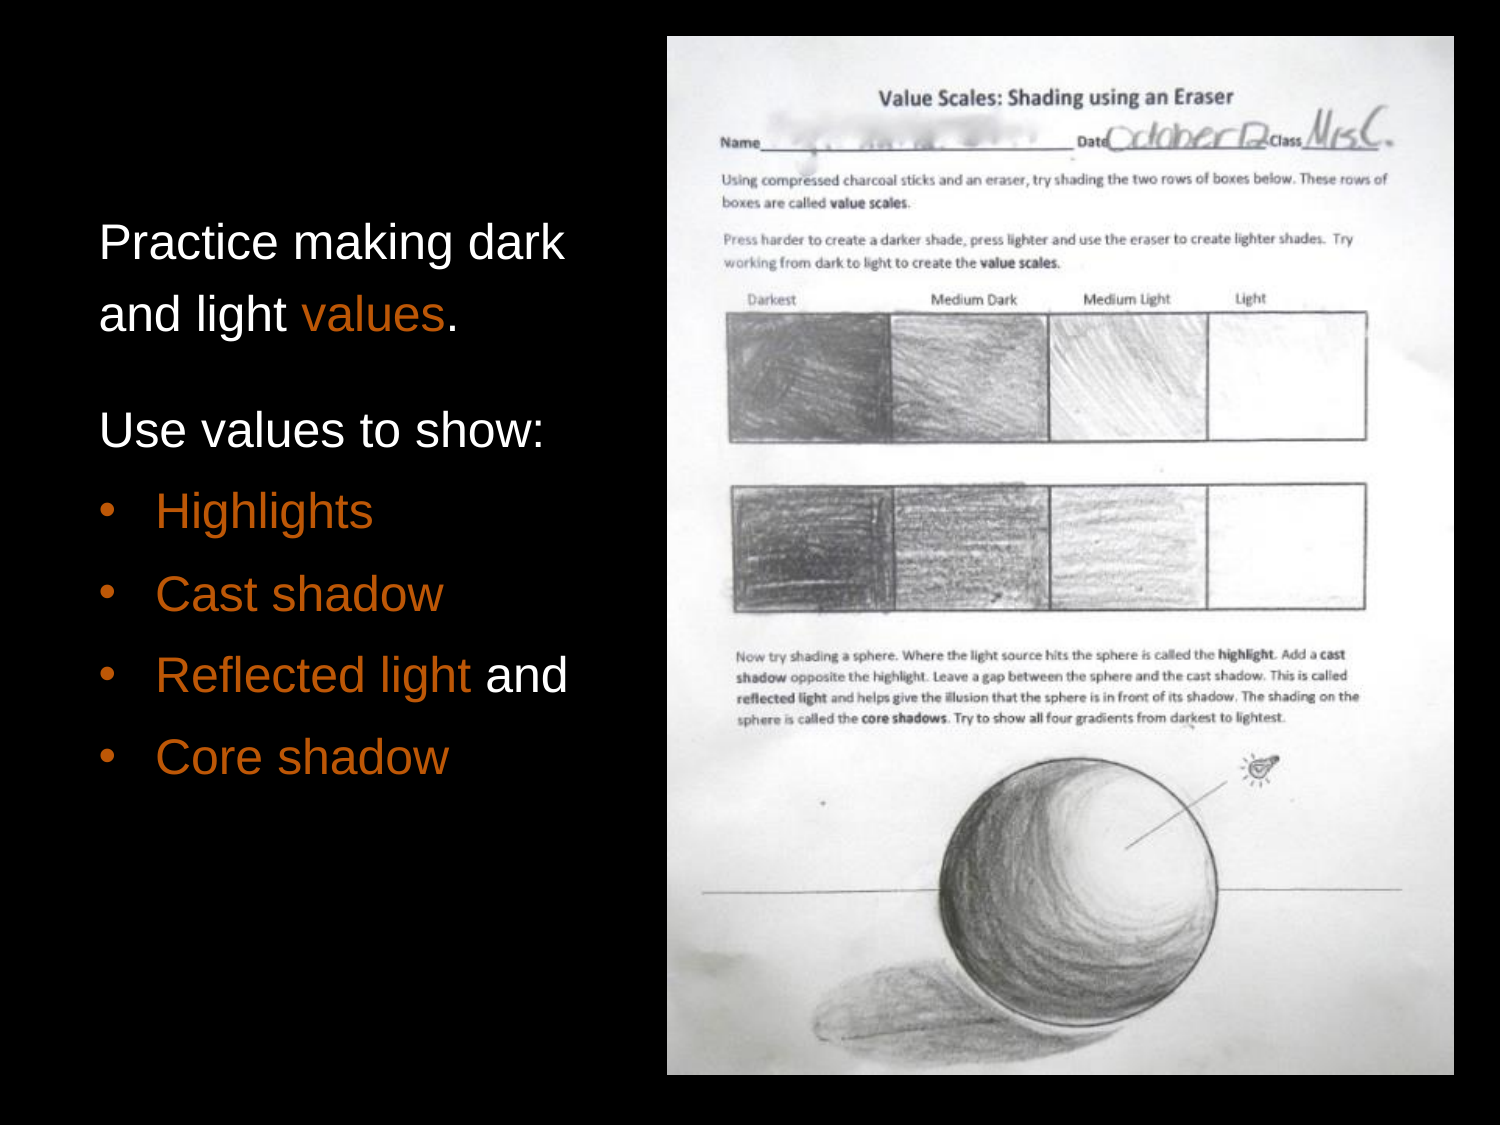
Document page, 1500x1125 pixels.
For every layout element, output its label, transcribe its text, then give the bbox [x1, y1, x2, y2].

list Practice making dark and light values. Use values to show: Highlights Cast shadow Reflected light and Core shadow [83, 189, 662, 855]
picture [667, 36, 1455, 1075]
